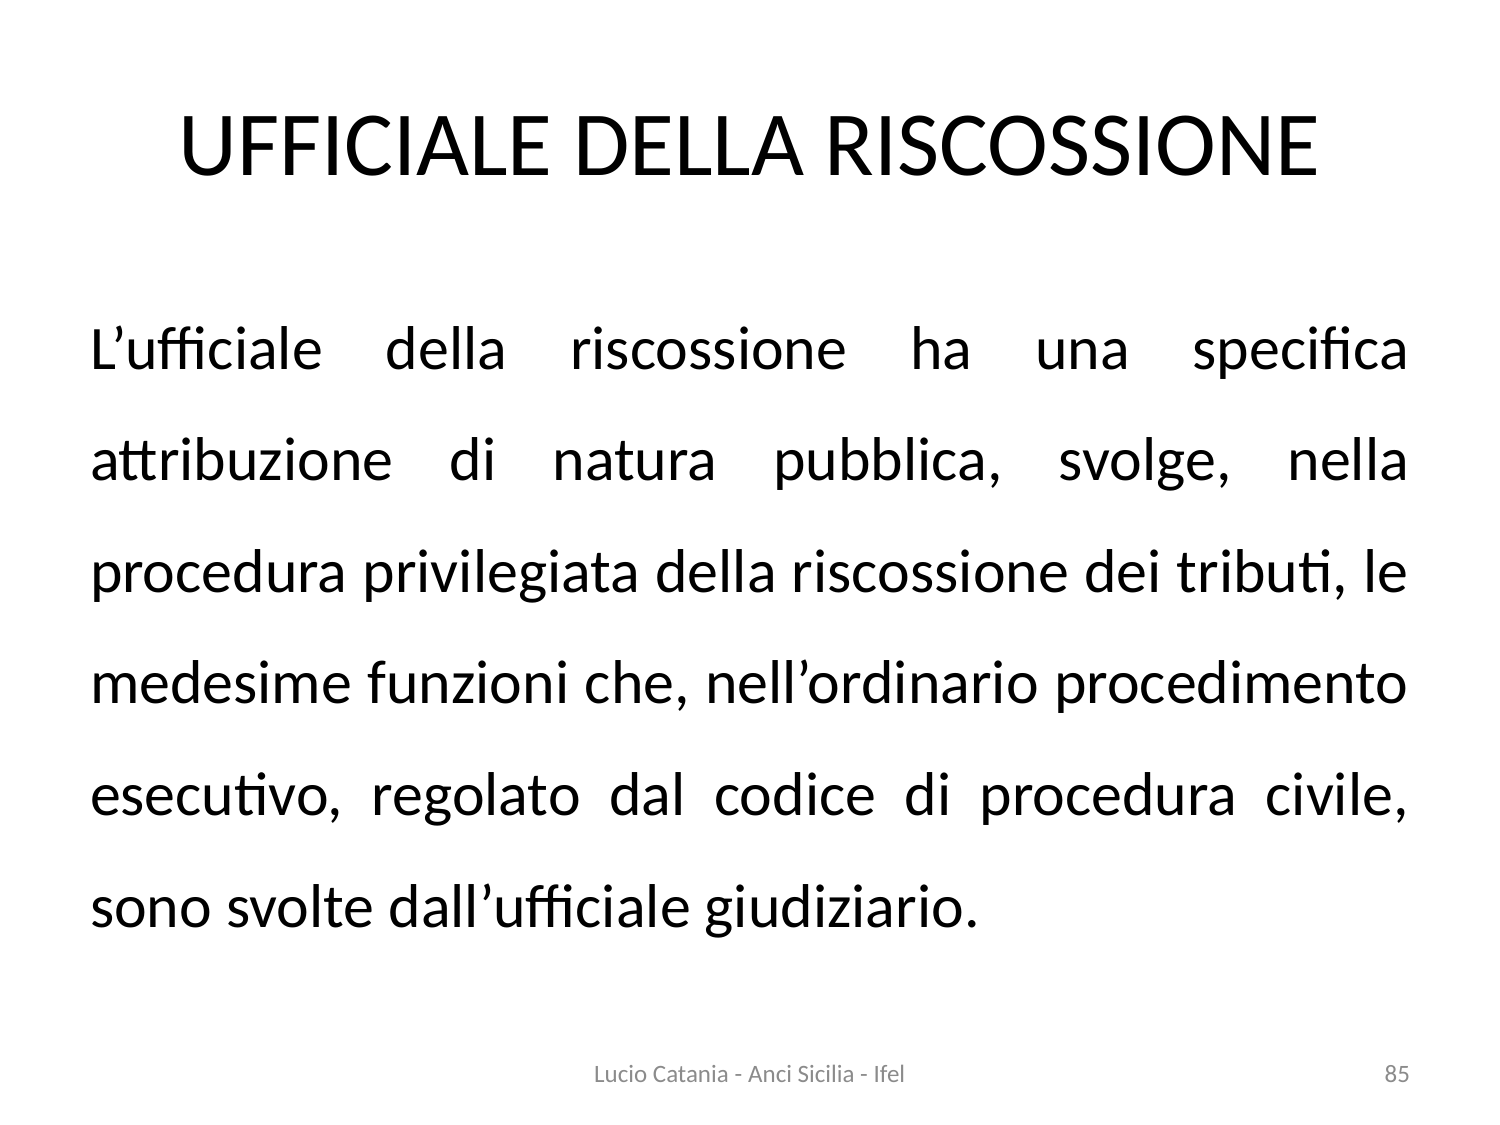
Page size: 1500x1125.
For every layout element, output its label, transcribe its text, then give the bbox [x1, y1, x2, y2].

list L’ufficiale della riscossione ha una specifica attribuzione di natura pubblica, svolge, nella procedura privilegiata della riscossione dei tributi, le medesime funzioni che, nell’ordinario procedimento esecutivo, regolato dal codice di procedura civile, sono svolte dall’ufficiale giudiziario. [75, 262, 1425, 1005]
title UFFICIALE DELLA RISCOSSIONE [75, 45, 1425, 233]
footer Lucio Catania - Anci Sicilia - Ifel [512, 1042, 988, 1103]
slide_number 85 [1074, 1042, 1425, 1103]
